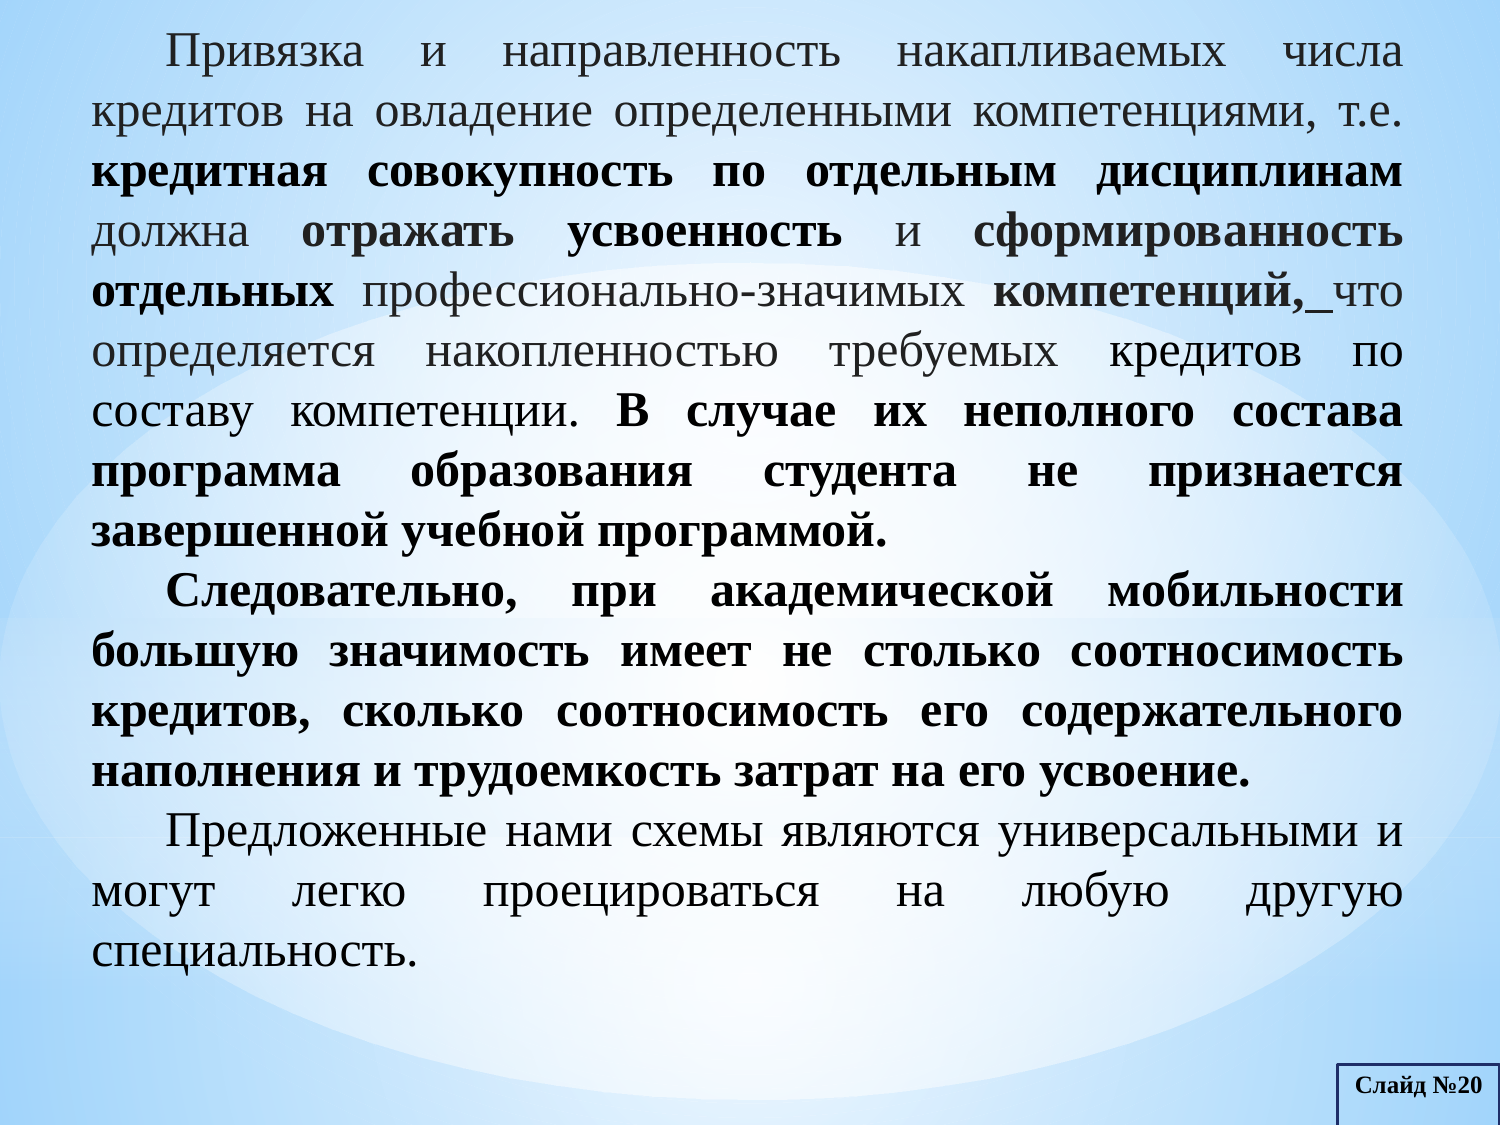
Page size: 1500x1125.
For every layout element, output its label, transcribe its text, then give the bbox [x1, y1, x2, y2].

text_box Привязка и направленность накапливаемых числа кредитов на овладение определенными компетенциями, т.е. кредитная совокупность по отдельным дисциплинам должна отражать усвоенность и сформированность отдельных профессионально-значимых компетенций, что определяется накопленностью требуемых кредитов по составу компетенции. В случае их неполного состава программа образования студента не признается завершенной учебной программой. Следовательно, при академической мобильности большую значимость имеет не столько соотносимость кредитов, сколько соотносимость его содержательного наполнения и трудоемкость затрат на его усвоение. Предложенные нами схемы являются универсальными и могут легко проецироваться на любую другую специальность. [76, 9, 1419, 985]
text_box Слайд №20 [1336, 1063, 1500, 1125]
